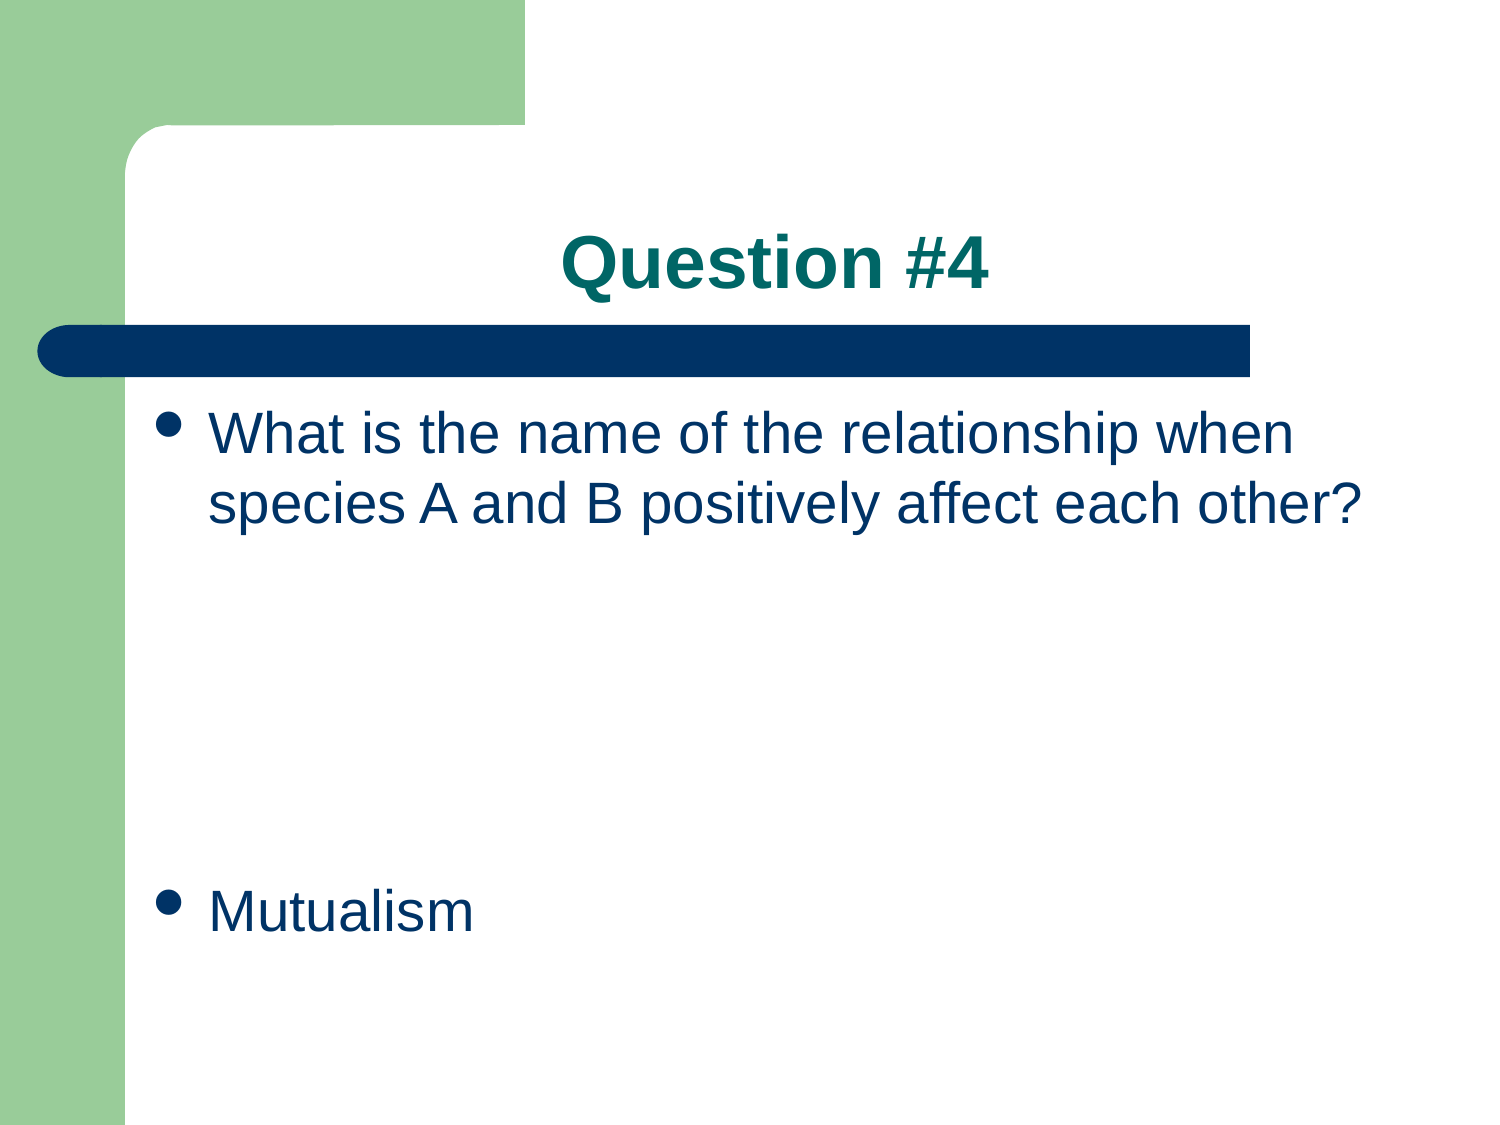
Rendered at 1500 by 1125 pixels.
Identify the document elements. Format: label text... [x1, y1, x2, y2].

list What is the name of the relationship when species A and B positively affect each other? Mutualism [137, 387, 1400, 999]
title Question #4 [125, 125, 1425, 313]
